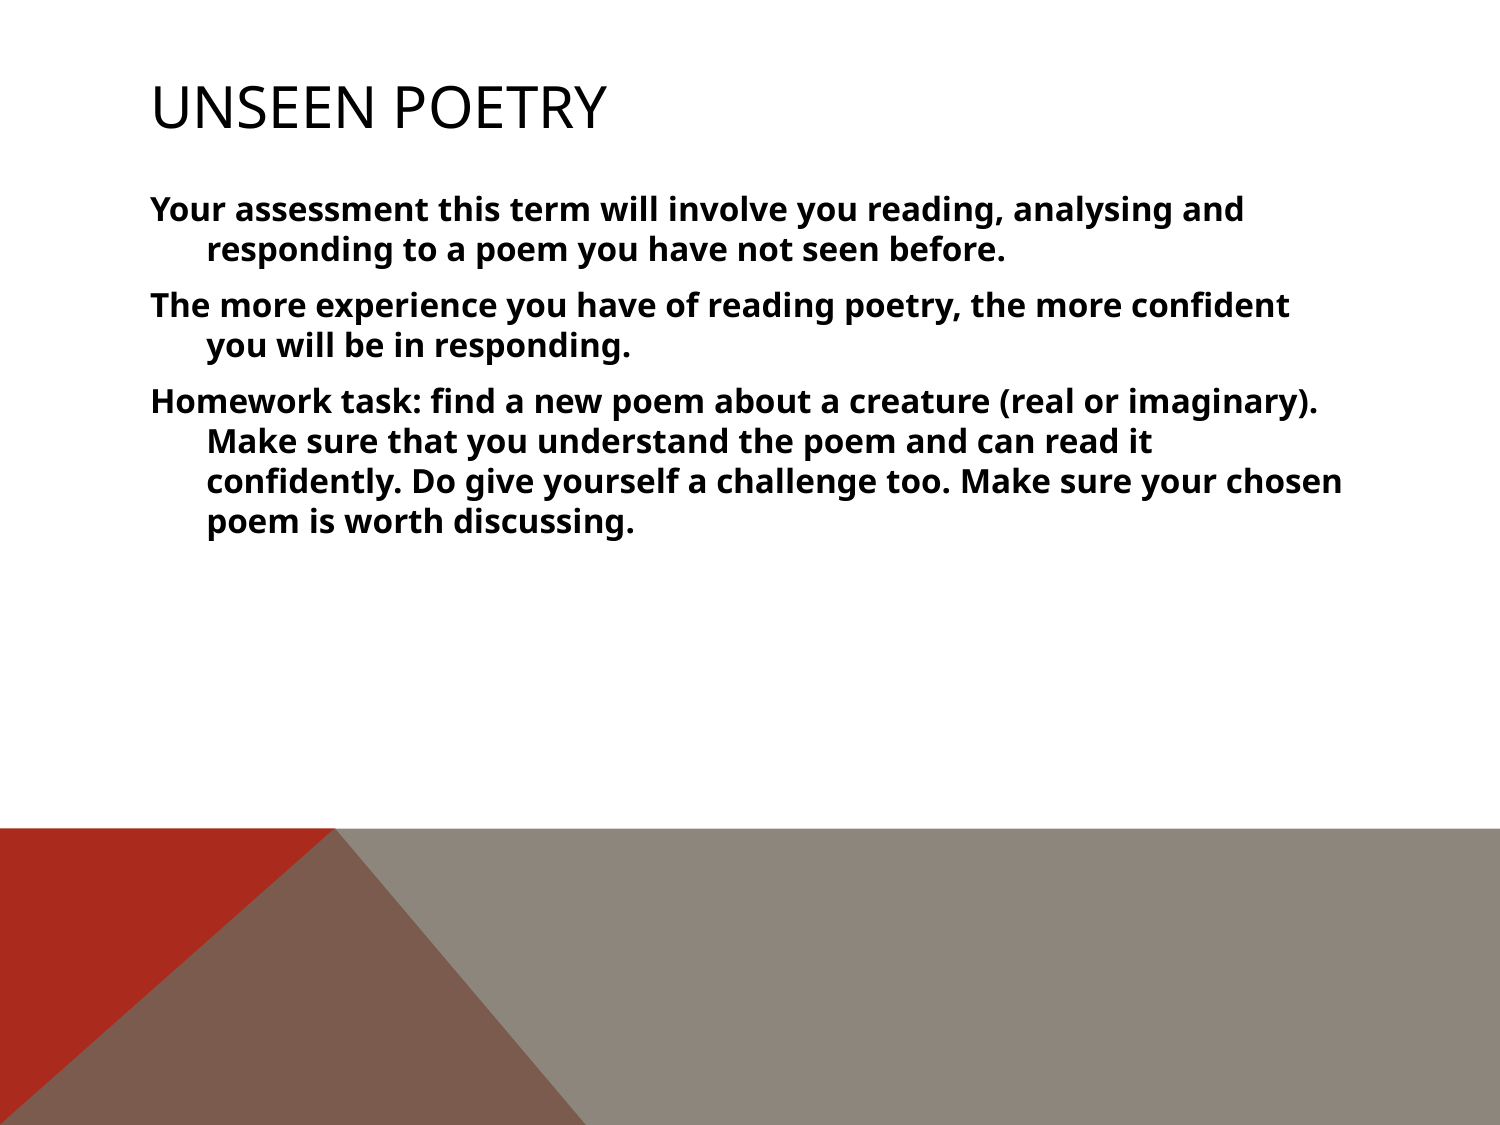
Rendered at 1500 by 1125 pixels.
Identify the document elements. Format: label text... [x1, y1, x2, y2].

list Your assessment this term will involve you reading, analysing and responding to a poem you have not seen before. The more experience you have of reading poetry, the more confident you will be in responding. Homework task: find a new poem about a creature (real or imaginary). Make sure that you understand the poem and can read it confidently. Do give yourself a challenge too. Make sure your chosen poem is worth discussing. [135, 180, 1369, 768]
title Unseen Poetry [135, 60, 1369, 150]
